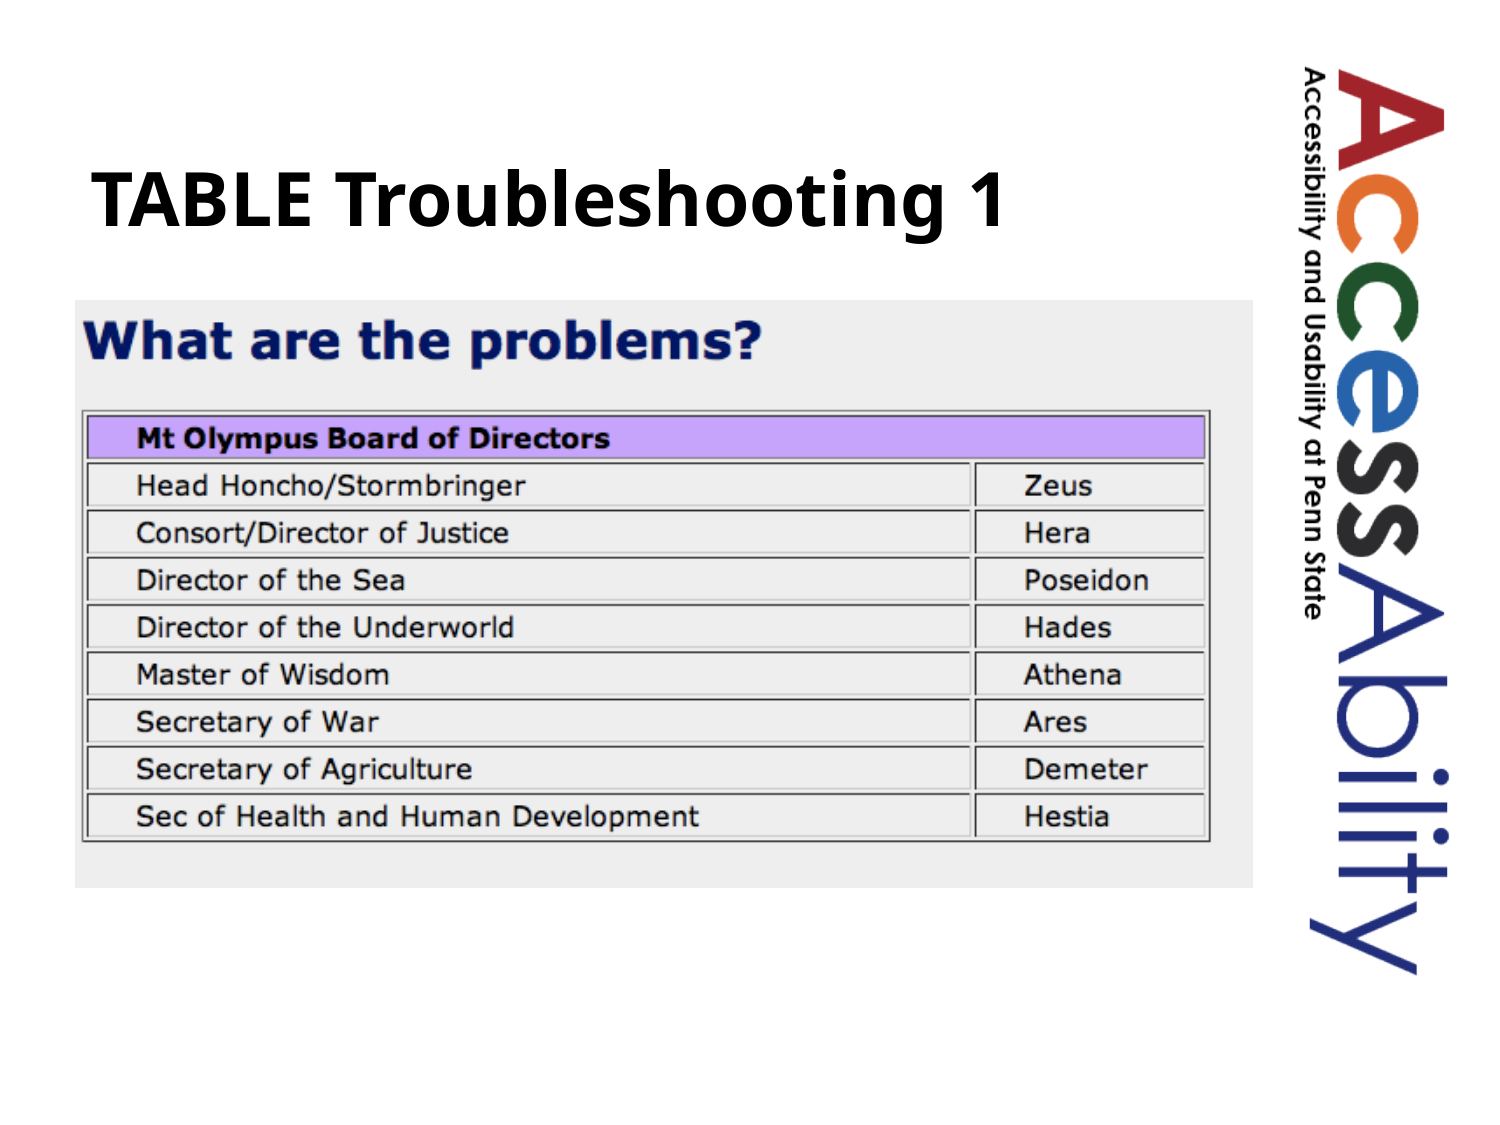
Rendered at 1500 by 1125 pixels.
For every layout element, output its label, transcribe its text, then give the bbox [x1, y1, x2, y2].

picture [74, 300, 1254, 889]
picture [1297, 61, 1467, 977]
title TABLE Troubleshooting 1 [75, 61, 1257, 250]
